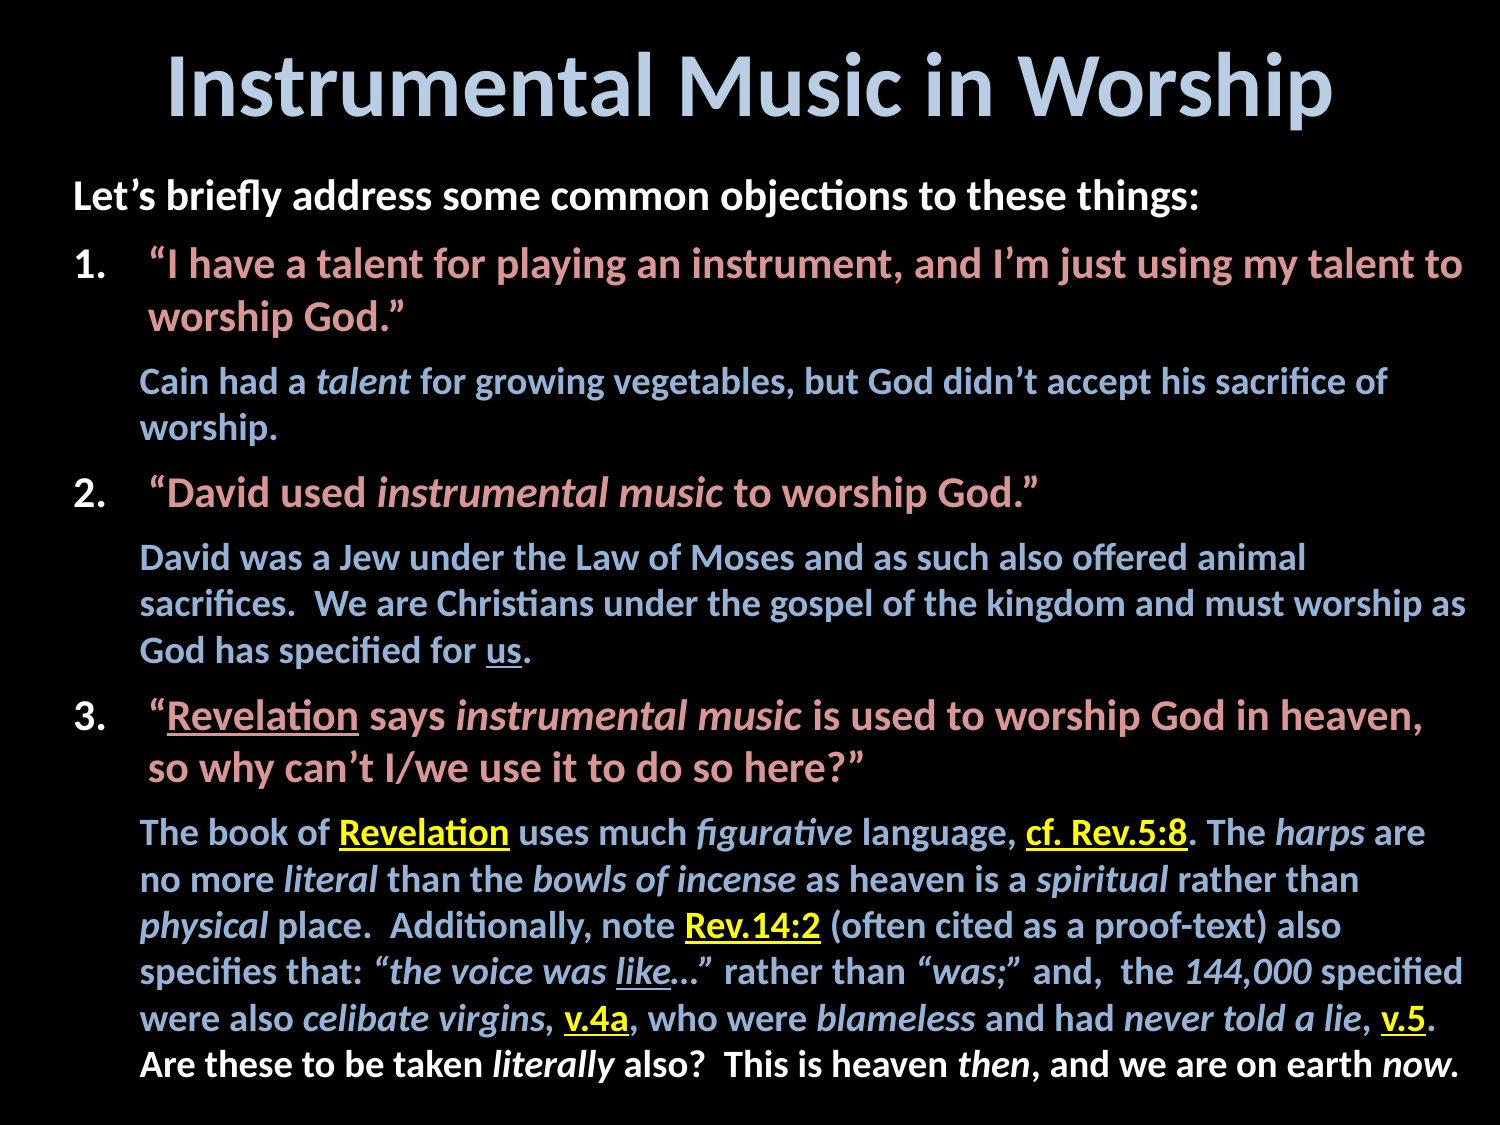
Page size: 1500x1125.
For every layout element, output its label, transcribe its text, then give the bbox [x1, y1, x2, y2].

title Instrumental Music in Worship [112, 0, 1388, 159]
subtitle Let’s briefly address some common objections to these things: “I have a talent for playing an instrument, and I’m just using my talent to worship God.” Cain had a talent for growing vegetables, but God didn’t accept his sacrifice of worship. “David used instrumental music to worship God.” David was a Jew under the Law of Moses and as such also offered animal sacrifices. We are Christians under the gospel of the kingdom and must worship as God has specified for us. “Revelation says instrumental music is used to worship God in heaven, so why can’t I/we use it to do so here?” The book of Revelation uses much figurative language, cf. Rev.5:8. The harps are no more literal than the bowls of incense as heaven is a spiritual rather than physical place. Additionally, note Rev.14:2 (often cited as a proof-text) also specifies that: “the voice was like…” rather than “was;” and, the 144,000 specified were also celibate virgins, v.4a, who were blameless and had never told a lie, v.5. Are these to be taken literally also? This is heaven then, and we are on earth now. [58, 159, 1487, 1125]
